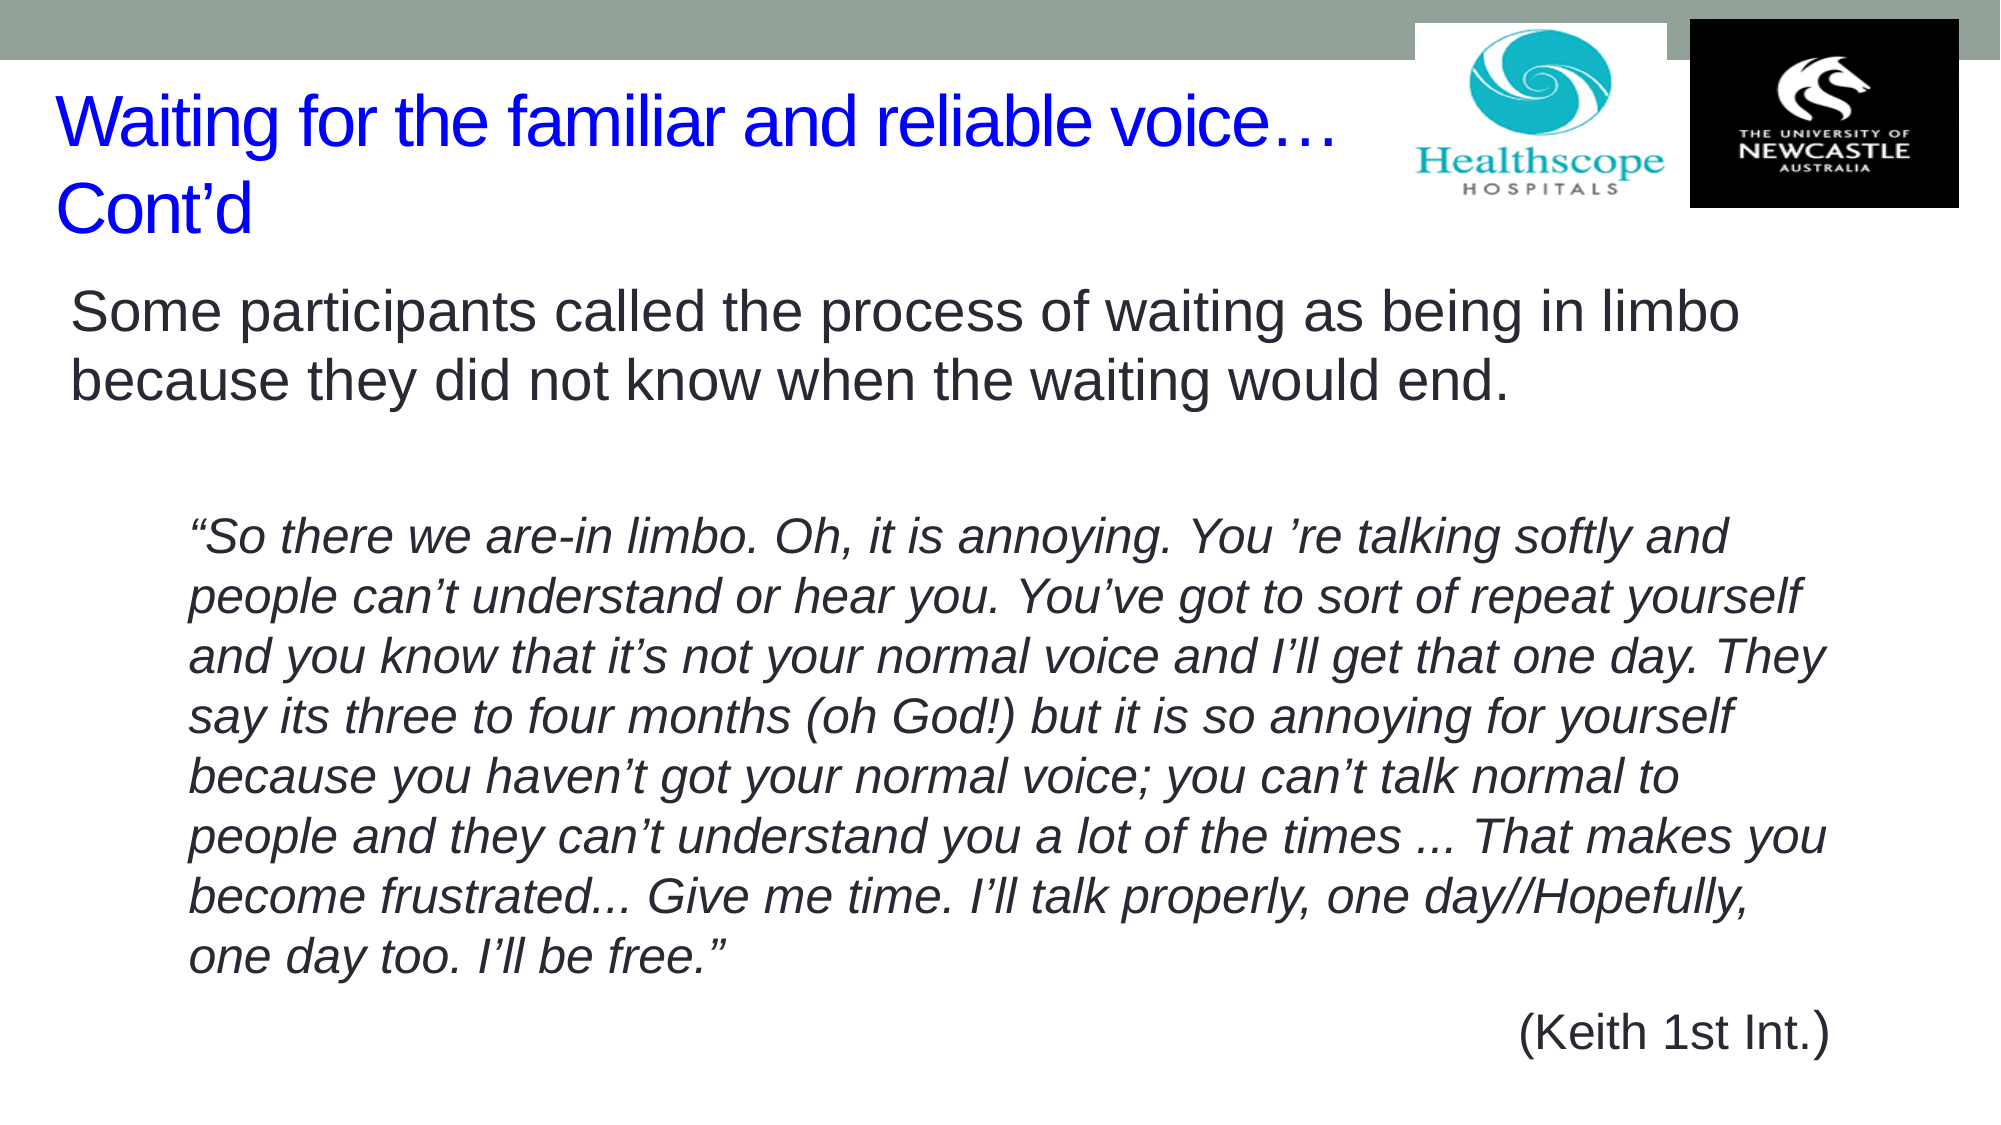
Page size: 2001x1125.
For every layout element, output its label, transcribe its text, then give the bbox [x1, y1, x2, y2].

picture [1690, 19, 1959, 208]
list Some participants called the process of waiting as being in limbo because they did not know when the waiting would end. “So there we are-in limbo. Oh, it is annoying. You ’re talking softly and people can’t understand or hear you. You’ve got to sort of repeat yourself and you know that it’s not your normal voice and I’ll get that one day. They say its three to four months (oh God!) but it is so annoying for yourself because you haven’t got your normal voice; you can’t talk normal to people and they can’t understand you a lot of the times ... That makes you become frustrated... Give me time. I’ll talk properly, one day//Hopefully, one day too. I’ll be free.” (Keith 1st Int.) [55, 265, 1847, 1091]
title Waiting for the familiar and reliable voice…Cont’d [40, 65, 1432, 256]
picture [1415, 23, 1668, 212]
